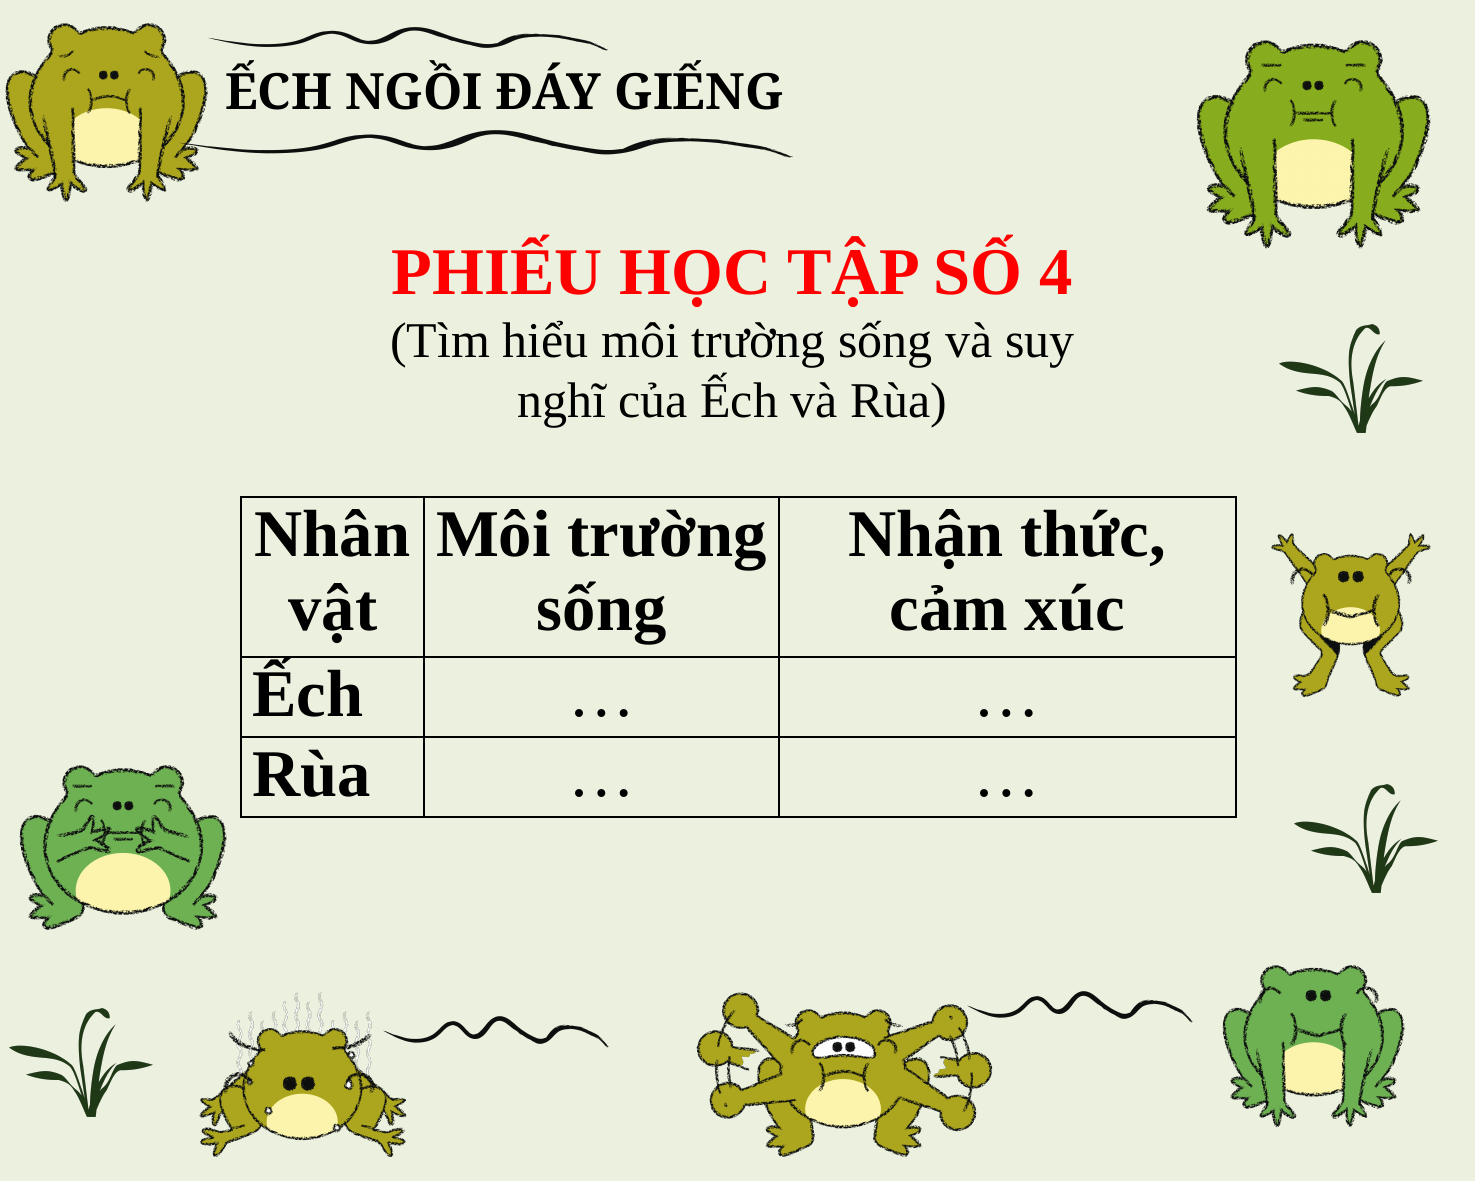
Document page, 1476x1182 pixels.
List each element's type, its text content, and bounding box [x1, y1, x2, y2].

picture [1215, 965, 1412, 1130]
picture [1293, 783, 1438, 893]
table_cell Rùa [242, 738, 423, 816]
table_header Nhận thức, cảm xúc [780, 498, 1235, 656]
picture [696, 991, 1194, 1157]
picture [1279, 324, 1423, 433]
text_box PHIẾU HỌC TẬP SỐ 4 (Tìm hiểu môi trường sống và suy nghĩ của Ếch và Rùa) [365, 220, 1100, 436]
picture [9, 1008, 153, 1117]
text_box ẾCH NGỒI ĐÁY GIẾNG [221, 52, 800, 128]
table_header Môi trường sống [425, 498, 778, 656]
table_cell … [780, 658, 1235, 736]
picture [1271, 532, 1431, 697]
table_cell Ếch [242, 658, 423, 736]
picture [1187, 40, 1440, 252]
table_cell … [425, 738, 778, 816]
picture [197, 991, 610, 1157]
table_cell … [425, 658, 778, 736]
table_header Nhân vật [242, 498, 423, 656]
picture [0, 22, 795, 206]
table_cell … [780, 738, 1235, 816]
picture [11, 765, 236, 931]
